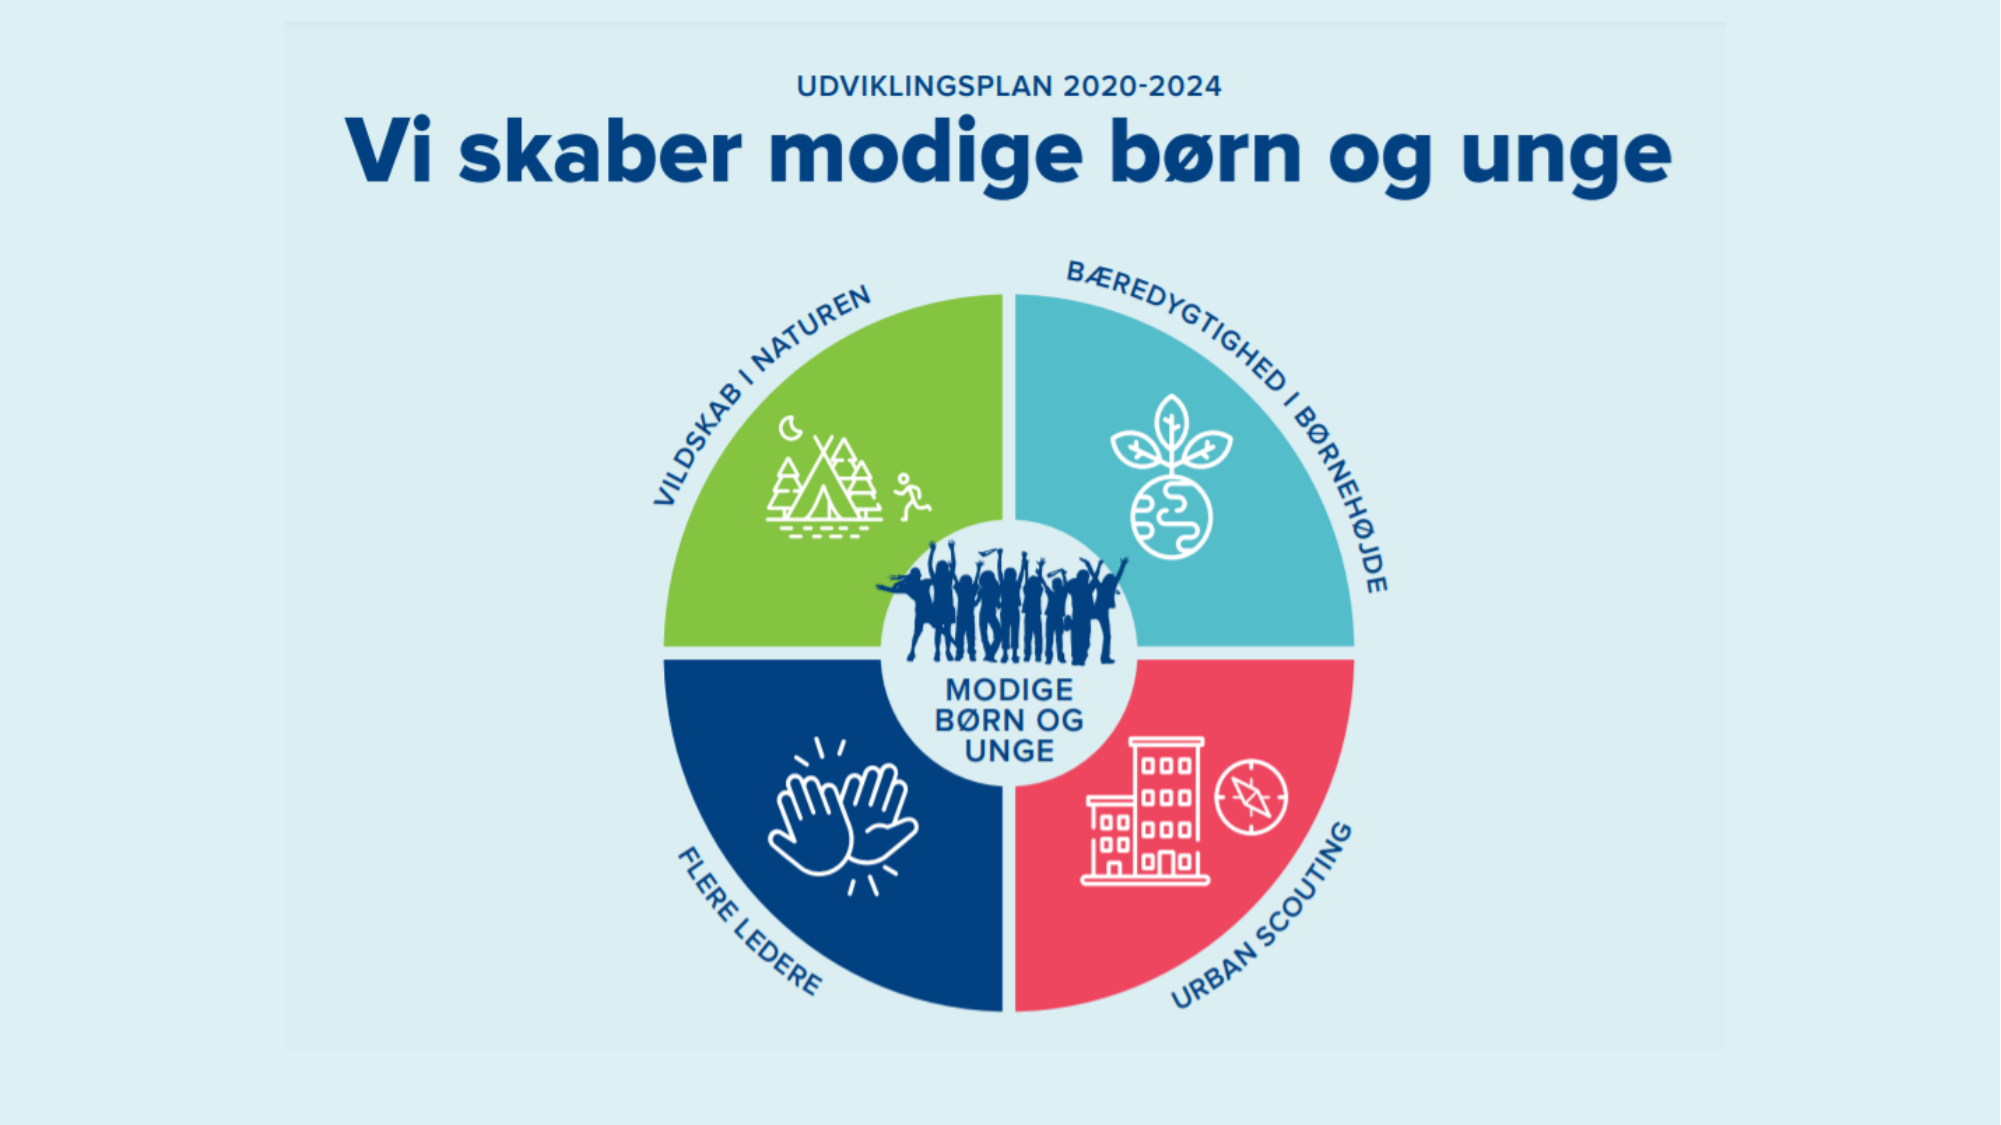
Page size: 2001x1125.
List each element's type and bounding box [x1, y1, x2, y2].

picture [284, 22, 1726, 1053]
